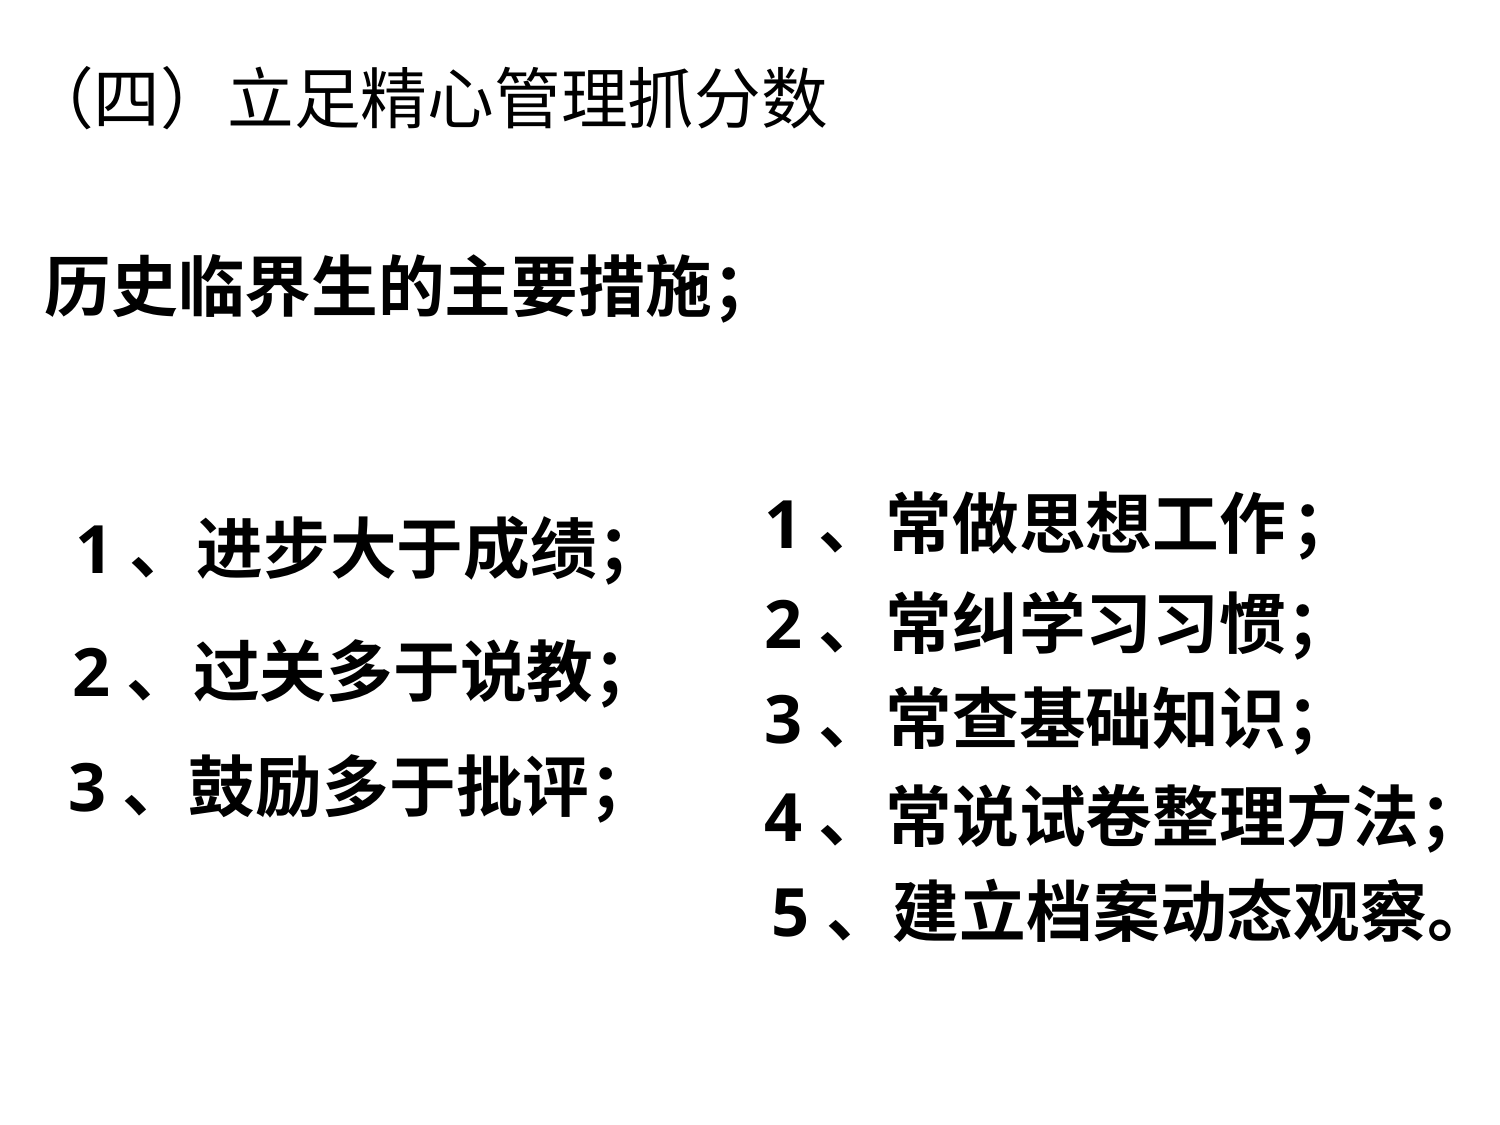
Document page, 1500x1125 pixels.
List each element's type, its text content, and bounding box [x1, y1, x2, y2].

text_box 1、常做思想工作 ； [749, 474, 1377, 570]
text_box 历史临界生的主要措施； [29, 237, 794, 333]
text_box 1、进步大于成绩； [60, 499, 686, 595]
text_box 2、常纠学习习惯； [749, 574, 1346, 669]
text_box （四）立足精心管理抓分数 [12, 49, 1395, 225]
text_box 2、过关多于说教； [57, 622, 891, 717]
text_box 4、常说试卷整理方法； [750, 766, 1441, 862]
text_box 3、鼓励多于批评； [53, 737, 671, 833]
text_box 3、常查基础知识； [750, 669, 1346, 765]
text_box 5、建立档案动态观察。 [757, 862, 1463, 958]
